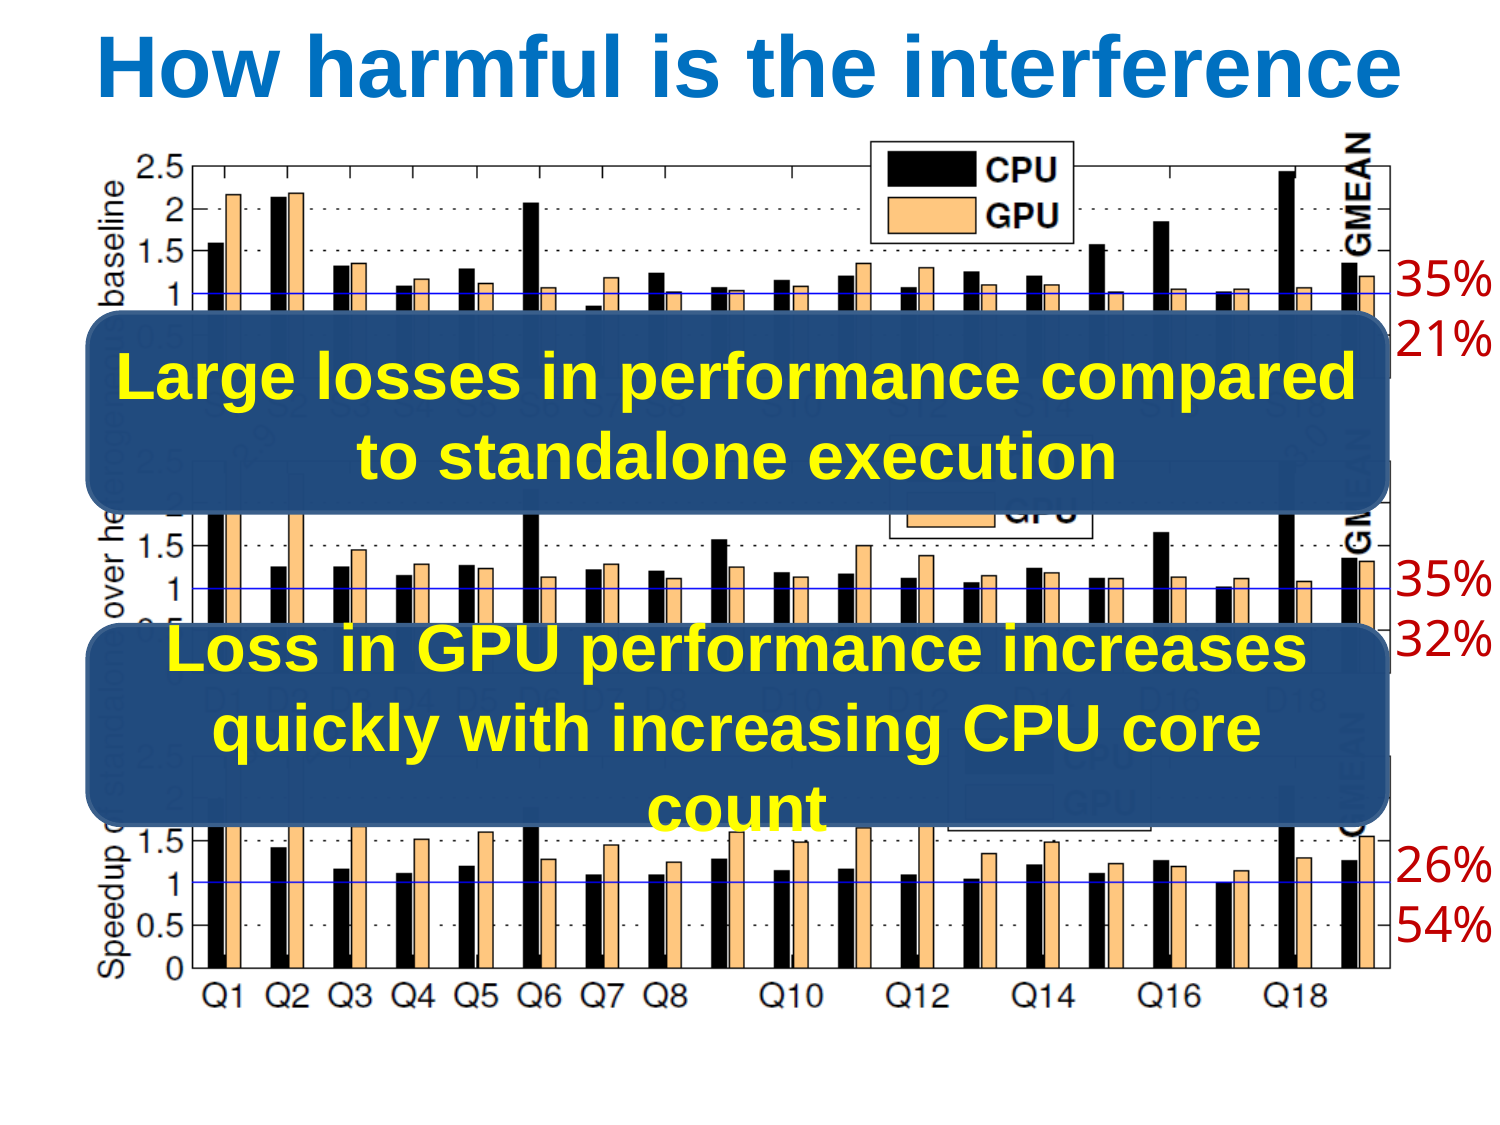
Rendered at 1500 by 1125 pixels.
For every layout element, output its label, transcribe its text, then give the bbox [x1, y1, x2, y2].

title How harmful is the interference [0, 0, 1500, 125]
picture [87, 124, 1413, 1026]
text_box 35% 21% [1416, 238, 1500, 374]
text_box 26% 54% [1416, 824, 1500, 960]
text_box 35% 32% [1416, 538, 1500, 674]
